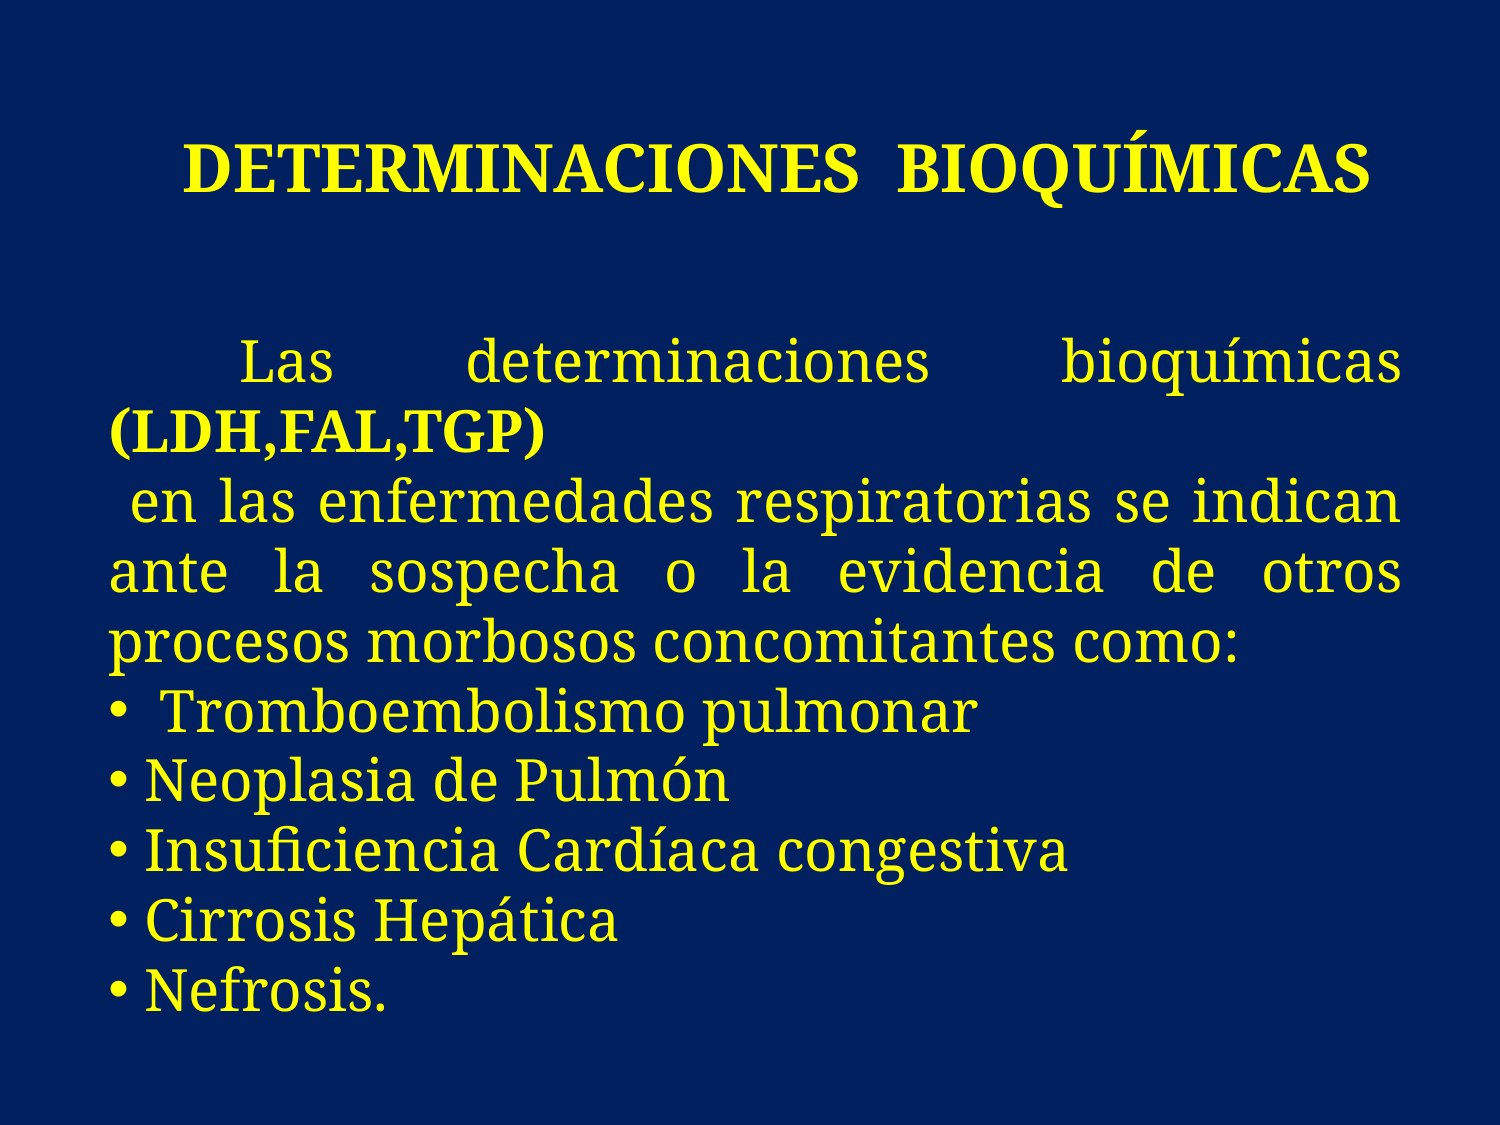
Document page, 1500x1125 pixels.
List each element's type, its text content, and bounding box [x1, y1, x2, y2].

title DETERMINACIONES BIOQUÍMICAS [117, 58, 1439, 273]
text_box Las determinaciones bioquímicas (LDH,FAL,TGP) en las enfermedades respiratorias se indican ante la sospecha o la evidencia de otros procesos morbosos concomitantes como: Tromboembolismo pulmonar Neoplasia de Pulmón Insuficiencia Cardíaca congestiva Cirrosis Hepática Nefrosis. [93, 316, 1418, 1031]
